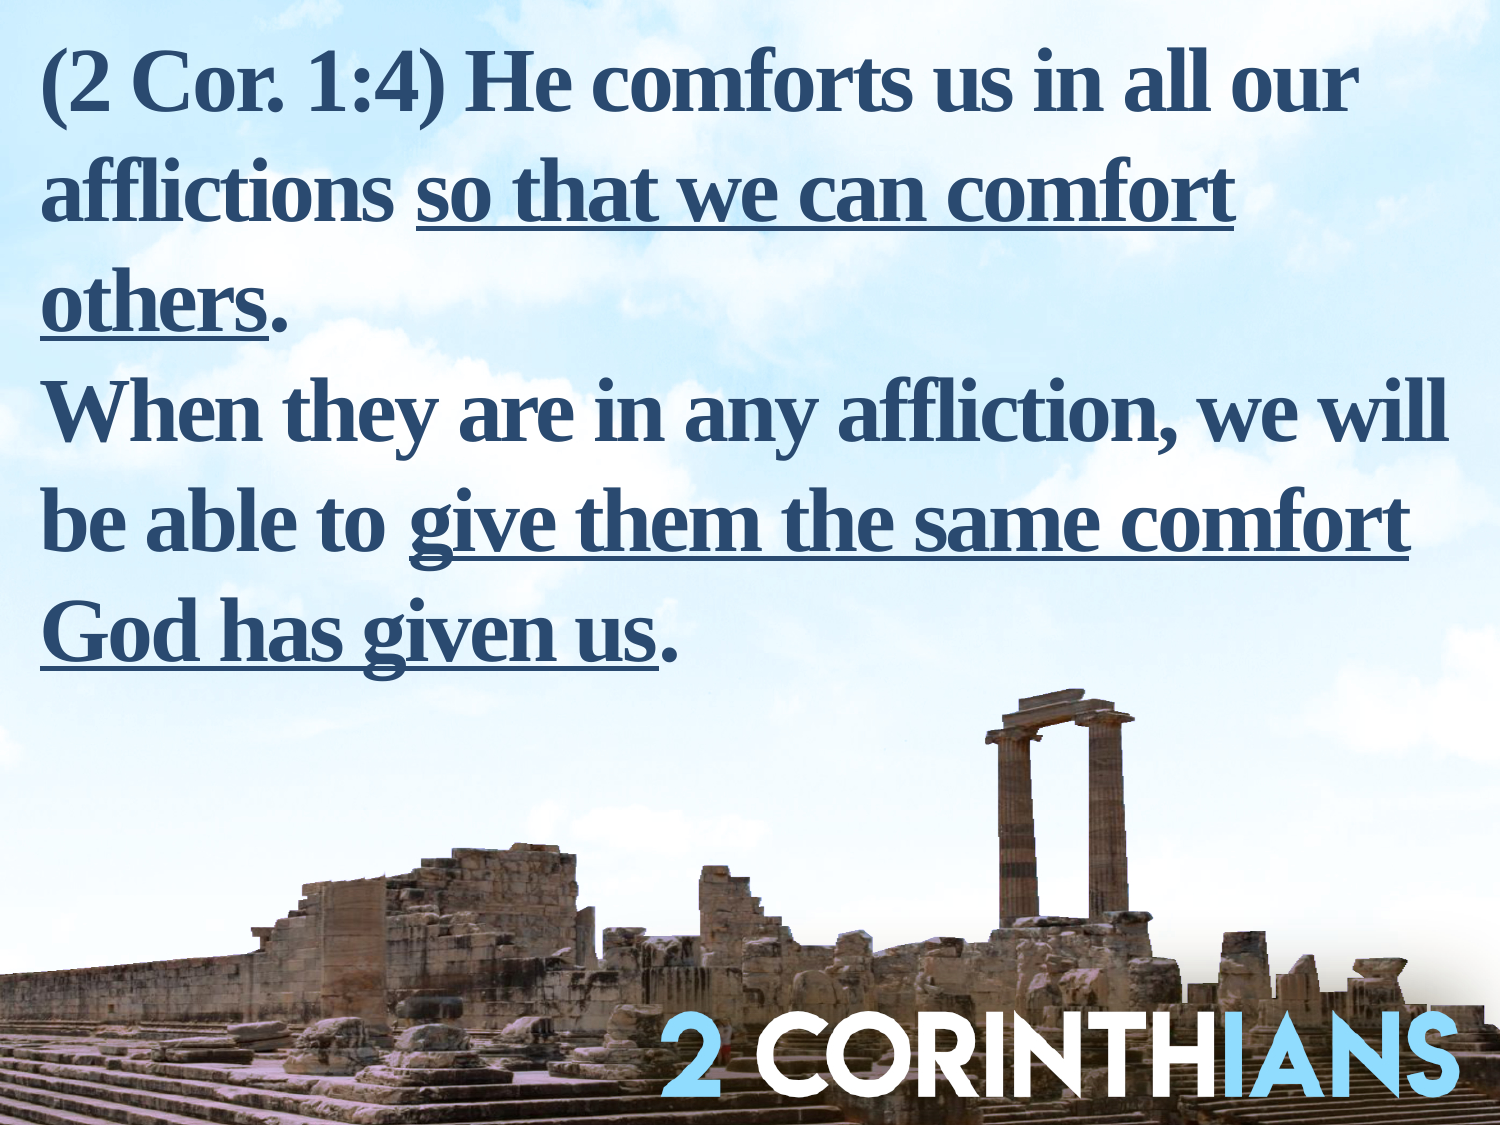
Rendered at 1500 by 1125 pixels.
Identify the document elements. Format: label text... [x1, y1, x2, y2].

picture [0, 0, 1500, 1125]
text_box (2 Cor. 1:4) He comforts us in all our afflictions so that we can comfort others. When they are in any affliction, we will be able to give them the same comfort God has given us. [60, 48, 1443, 656]
